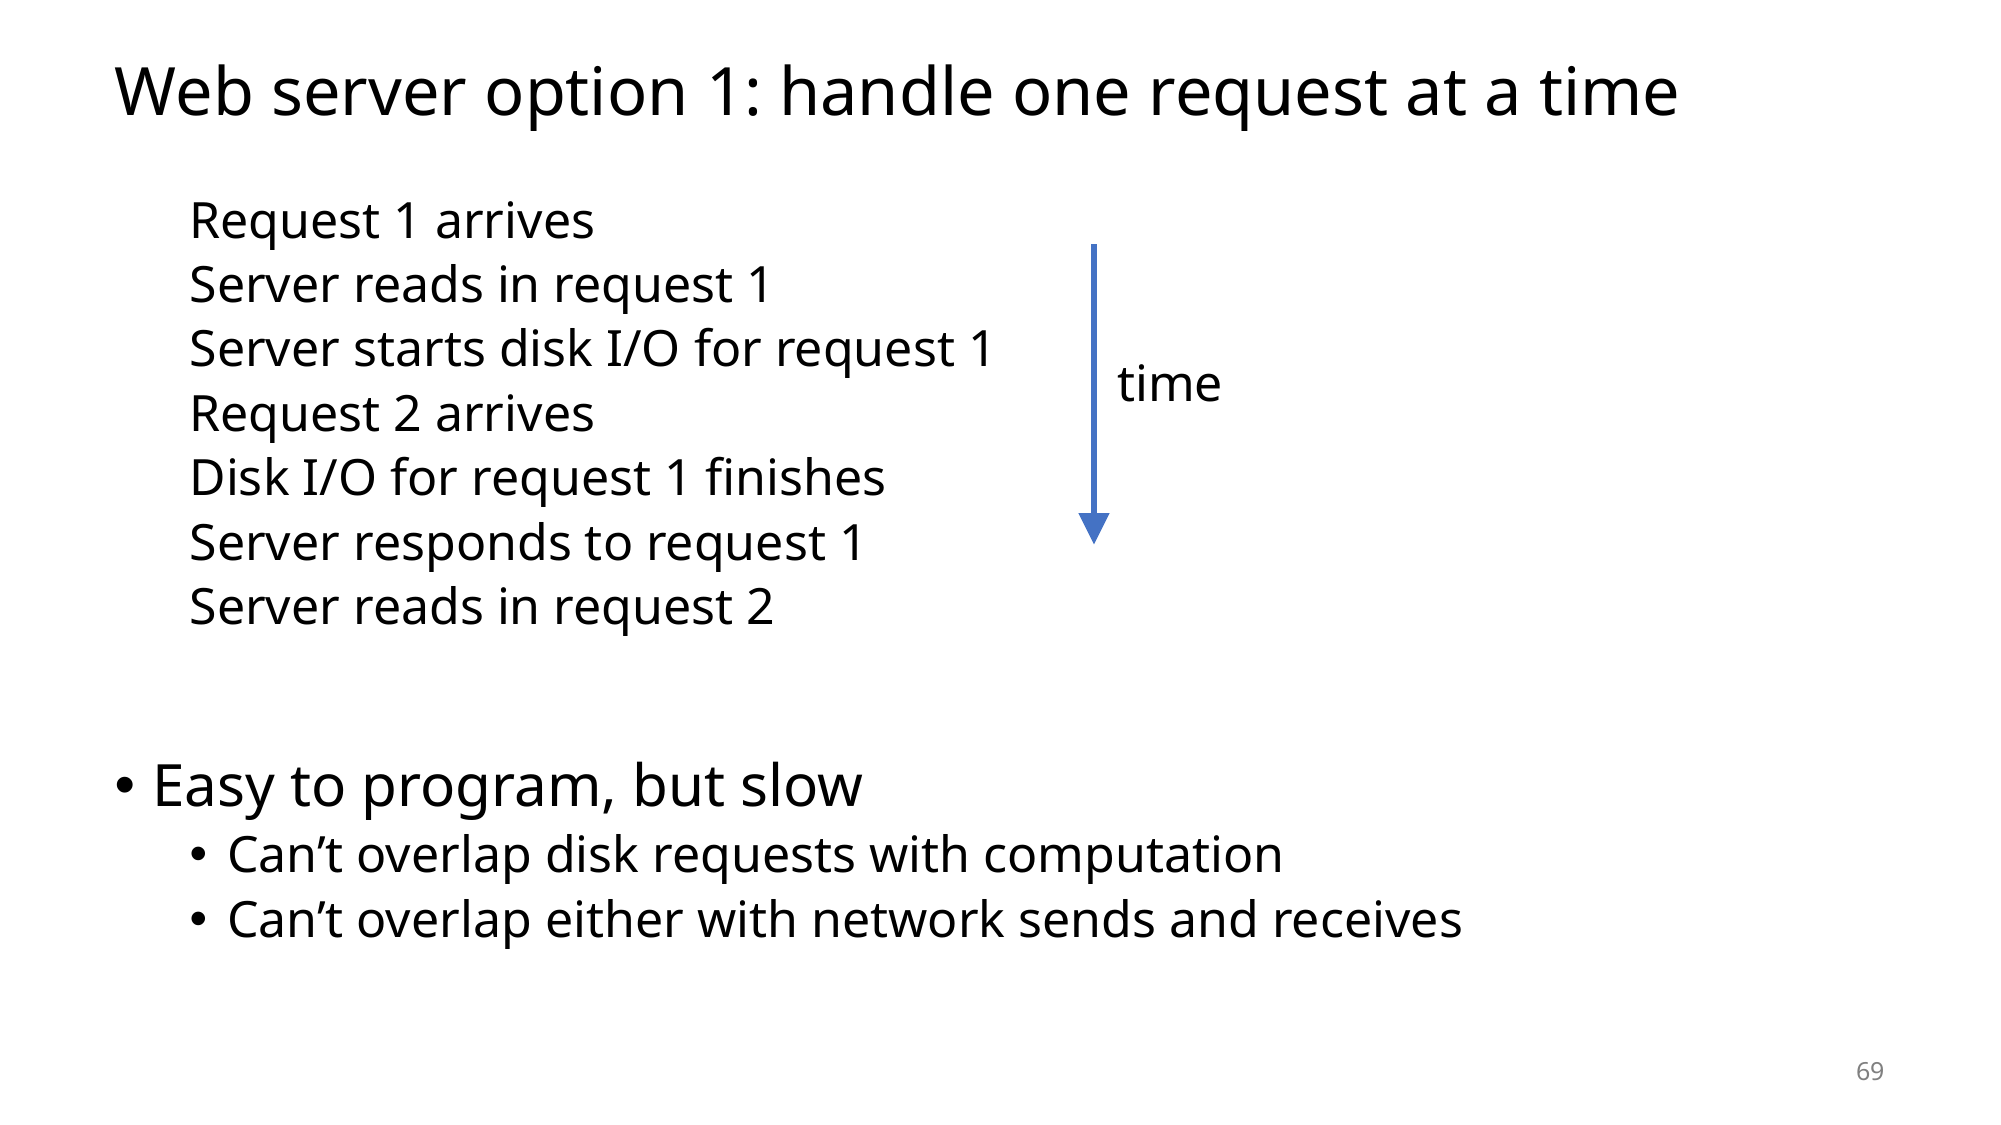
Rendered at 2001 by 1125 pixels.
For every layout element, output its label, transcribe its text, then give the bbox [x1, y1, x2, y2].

text_box time [1102, 344, 1239, 420]
slide_number 69 [1749, 1042, 1900, 1103]
title Web server option 1: handle one request at a time [99, 37, 1900, 150]
list Request 1 arrives Server reads in request 1 Server starts disk I/O for request 1 Request 2 arrives Disk I/O for request 1 finishes Server responds to request 1 Server reads in request 2 Easy to program, but slow Can’t overlap disk requests with computation Can’t overlap either with network sends and receives [99, 187, 1900, 1013]
